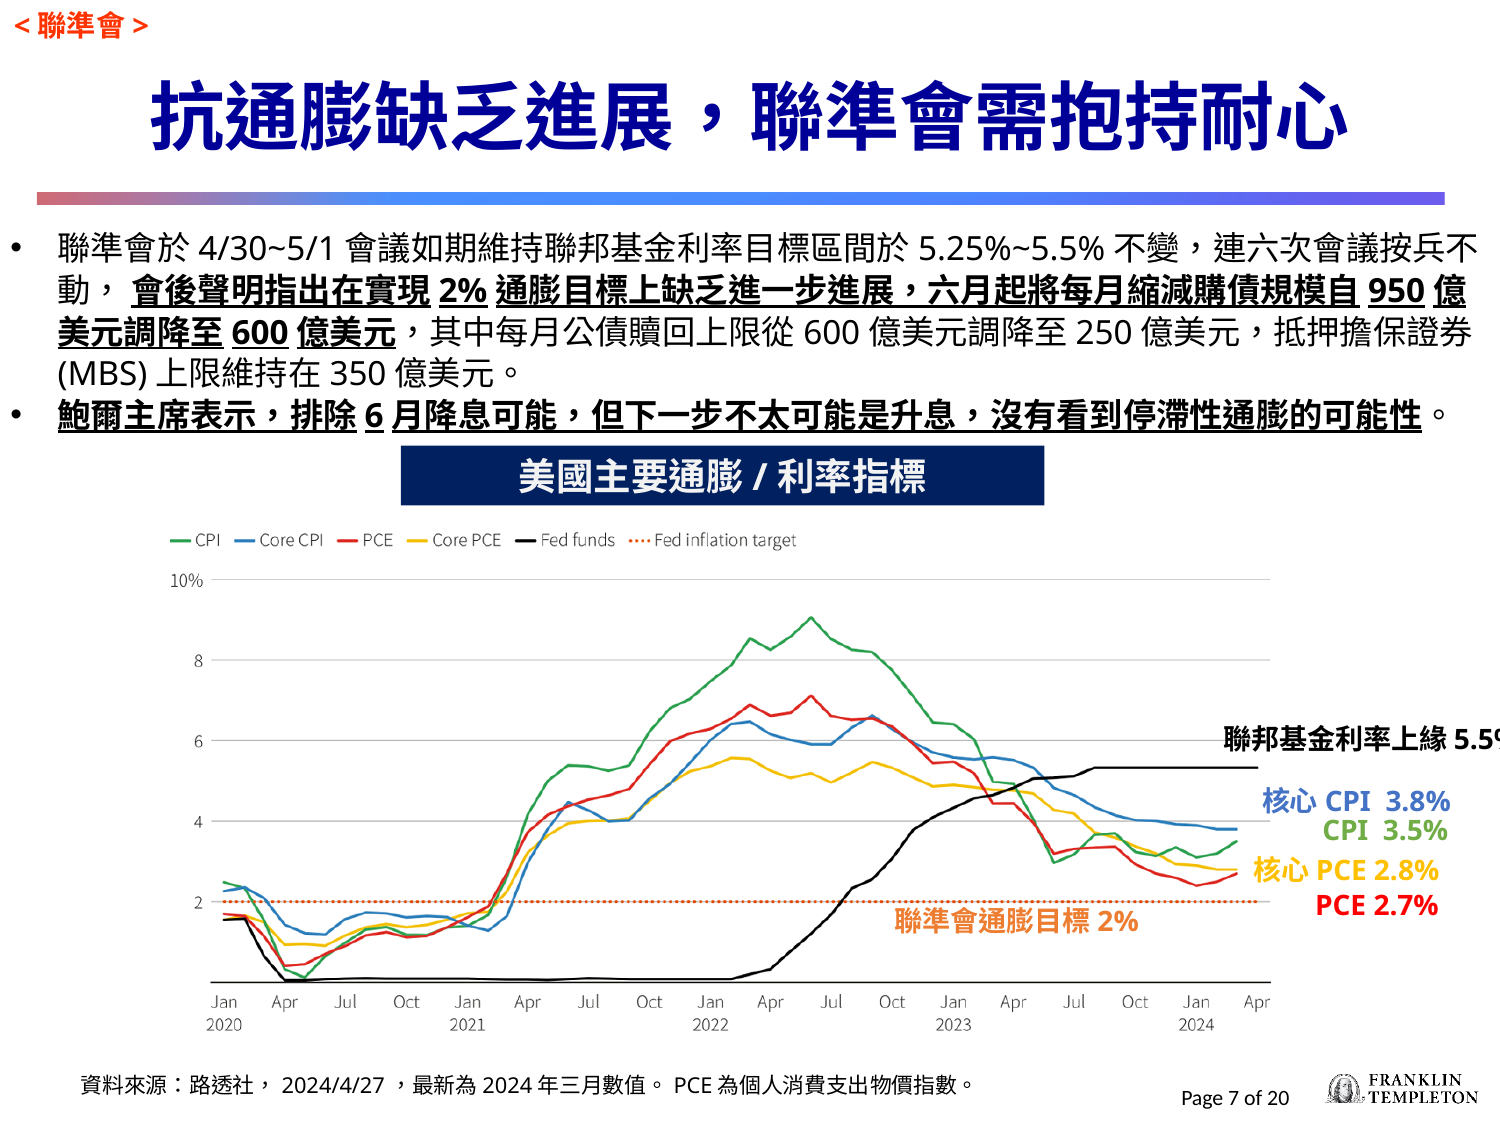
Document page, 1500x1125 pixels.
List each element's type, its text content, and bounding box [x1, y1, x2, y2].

text_box PCE 2.7% [1300, 879, 1461, 929]
text_box CPI 3.5% [1273, 805, 1471, 854]
picture [1304, 1052, 1500, 1125]
picture [36, 196, 1445, 205]
text_box 核心PCE 2.8% [1273, 854, 1462, 894]
text_box 聯準會於4/30~5/1會議如期維持聯邦基金利率目標區間於5.25%~5.5%不變，連六次會議按兵不動， 會後聲明指出在實現2%通膨目標上缺乏進一步進展，六月起將每月縮減購債規模自950億美元調降至600億美元，其中每月公債贖回上限從600億美元調降至250億美元，抵押擔保證券(MBS)上限維持在350億美元。 鮑爾主席表示，排除6月降息可能，但下一步不太可能是升息，沒有看到停滯性通膨的可能性。 [0, 218, 1496, 442]
text_box 美國主要通膨/利率指標 [400, 445, 1045, 506]
text_box 核心CPI 3.8% [1273, 776, 1473, 825]
text_box 聯邦基金利率上緣5.5% [1273, 714, 1500, 763]
title 抗通膨缺乏進展，聯準會需抱持耐心 [0, 46, 1500, 196]
text_box 資料來源：路透社，2024/4/27，最新為2024年三月數值。PCE為個人消費支出物價指數。 [69, 1066, 996, 1118]
text_box <聯準會> [0, 0, 172, 50]
picture [170, 522, 1273, 1051]
